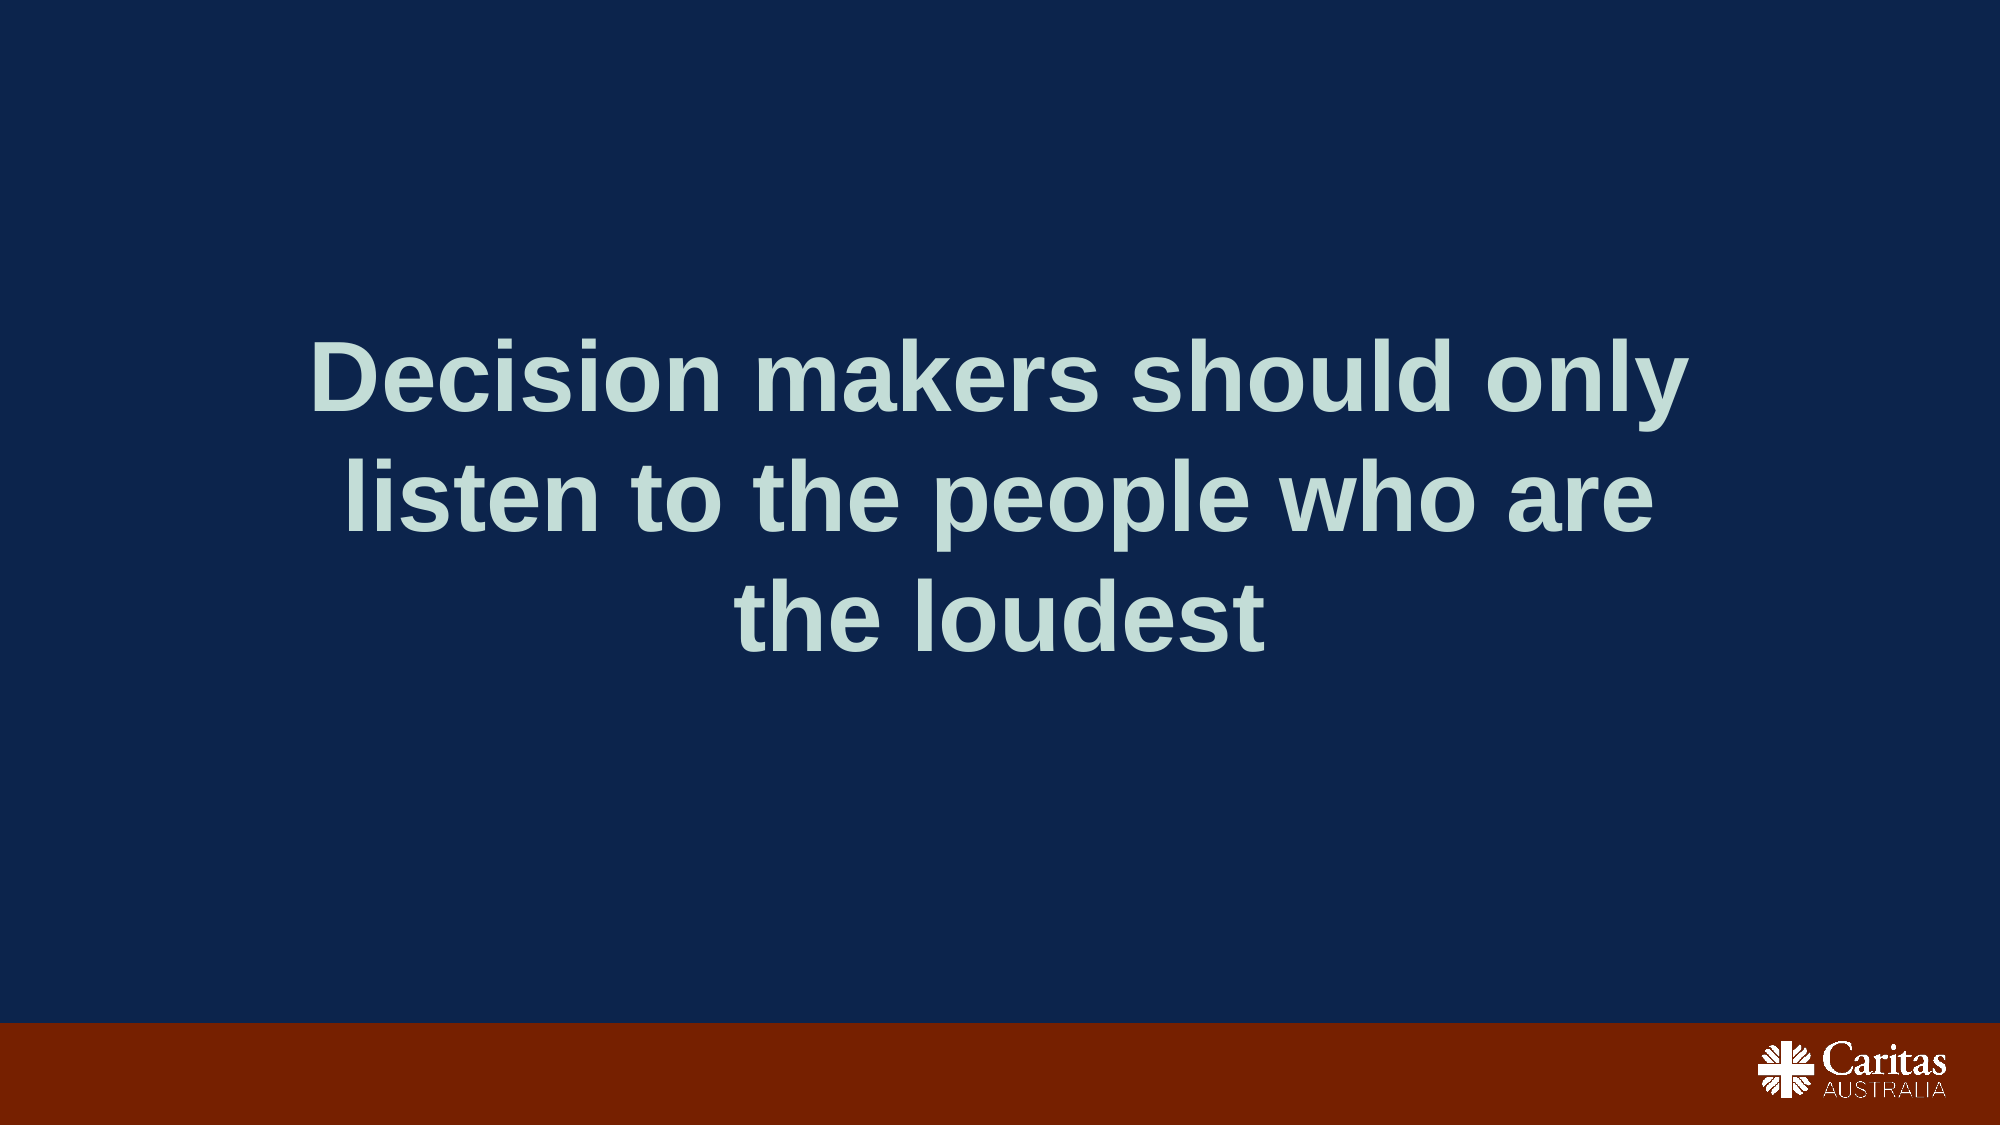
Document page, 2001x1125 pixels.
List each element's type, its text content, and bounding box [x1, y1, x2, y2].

title Decision makers should only listen to the people who are the loudest [249, 184, 1750, 799]
picture [1758, 1041, 1946, 1098]
